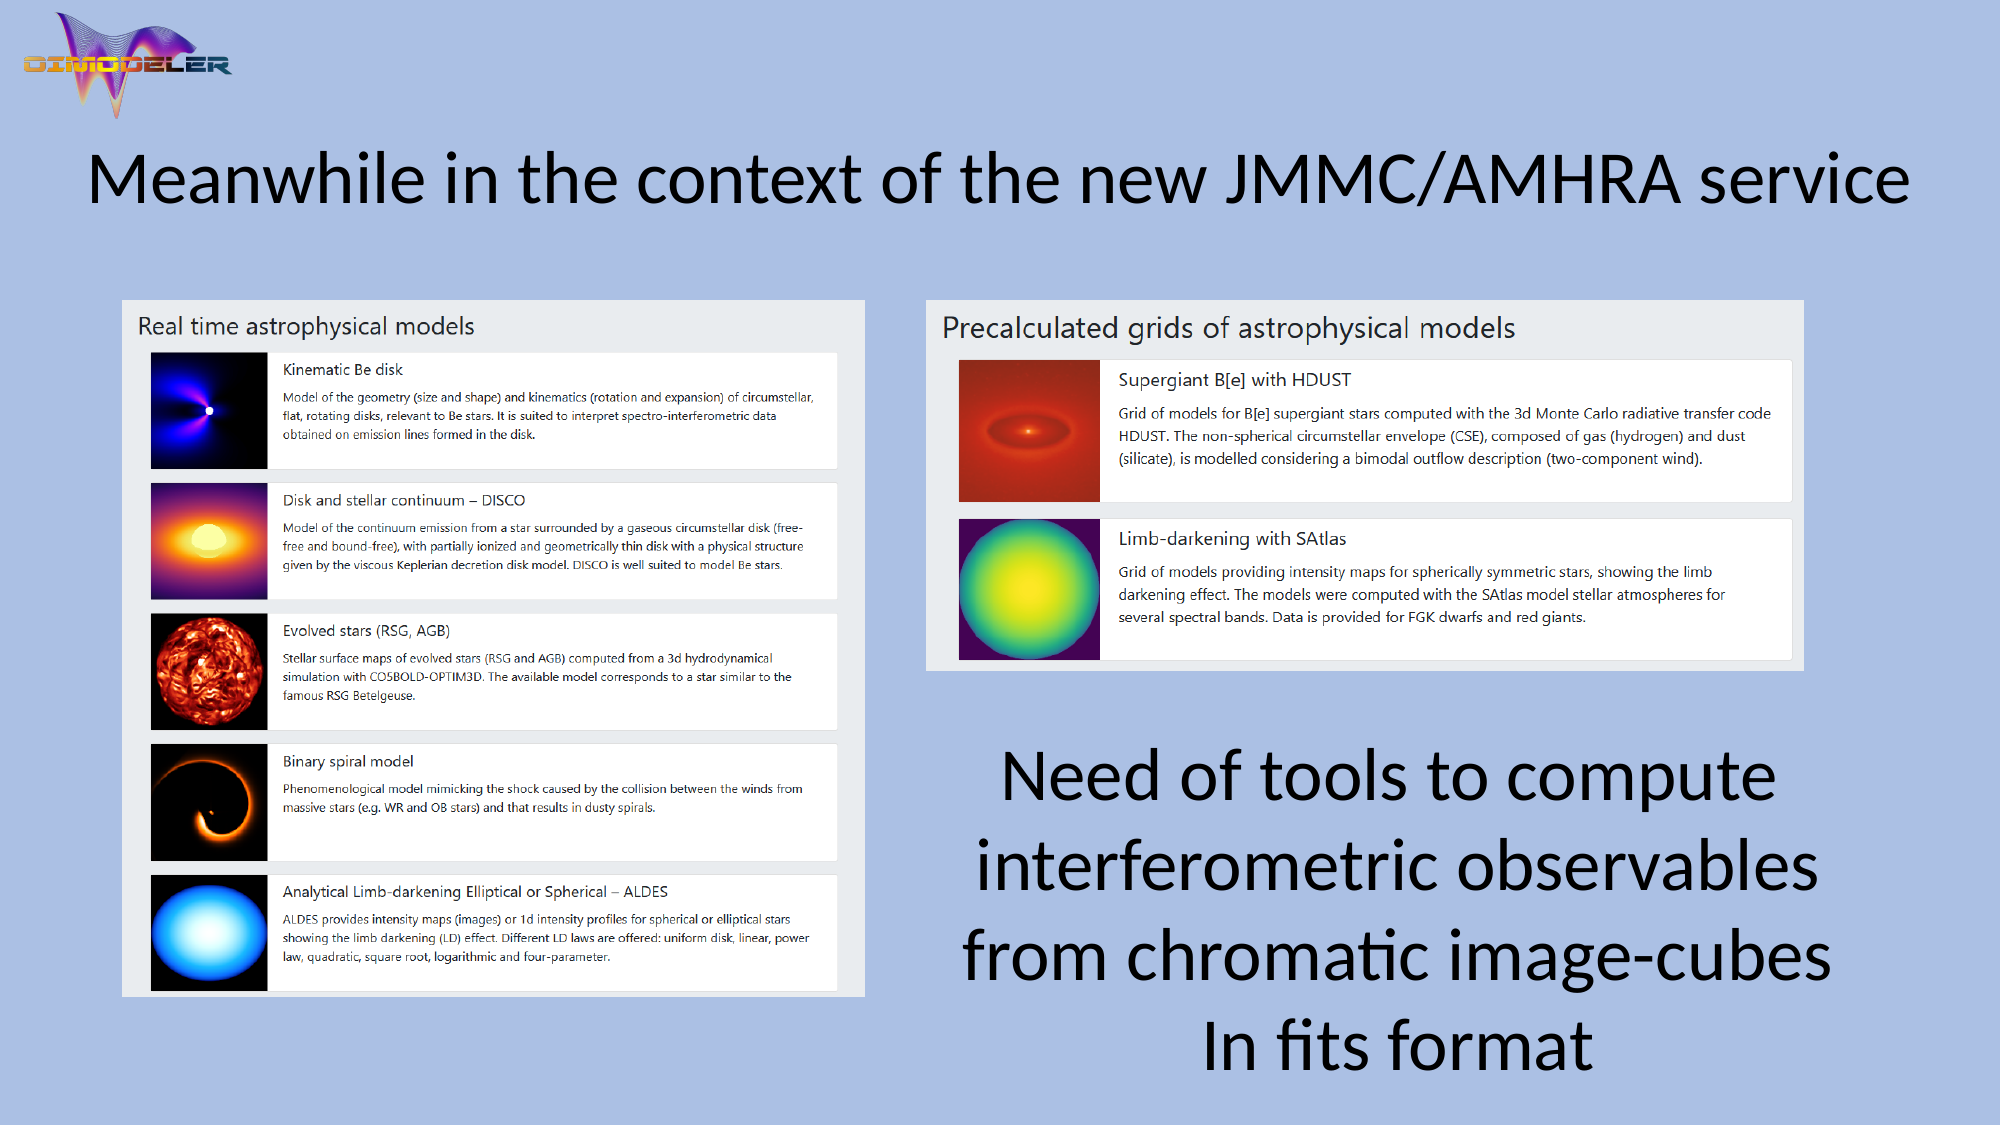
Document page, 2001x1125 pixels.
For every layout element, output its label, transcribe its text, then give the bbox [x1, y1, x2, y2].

text_box Meanwhile in the context of the new JMMC/AMHRA service [71, 121, 1929, 227]
picture [14, 8, 238, 122]
picture [122, 300, 865, 997]
text_box Need of tools to compute interferometric observables from chromatic image-cubes In fits format [947, 717, 1849, 1093]
picture [926, 300, 1804, 672]
